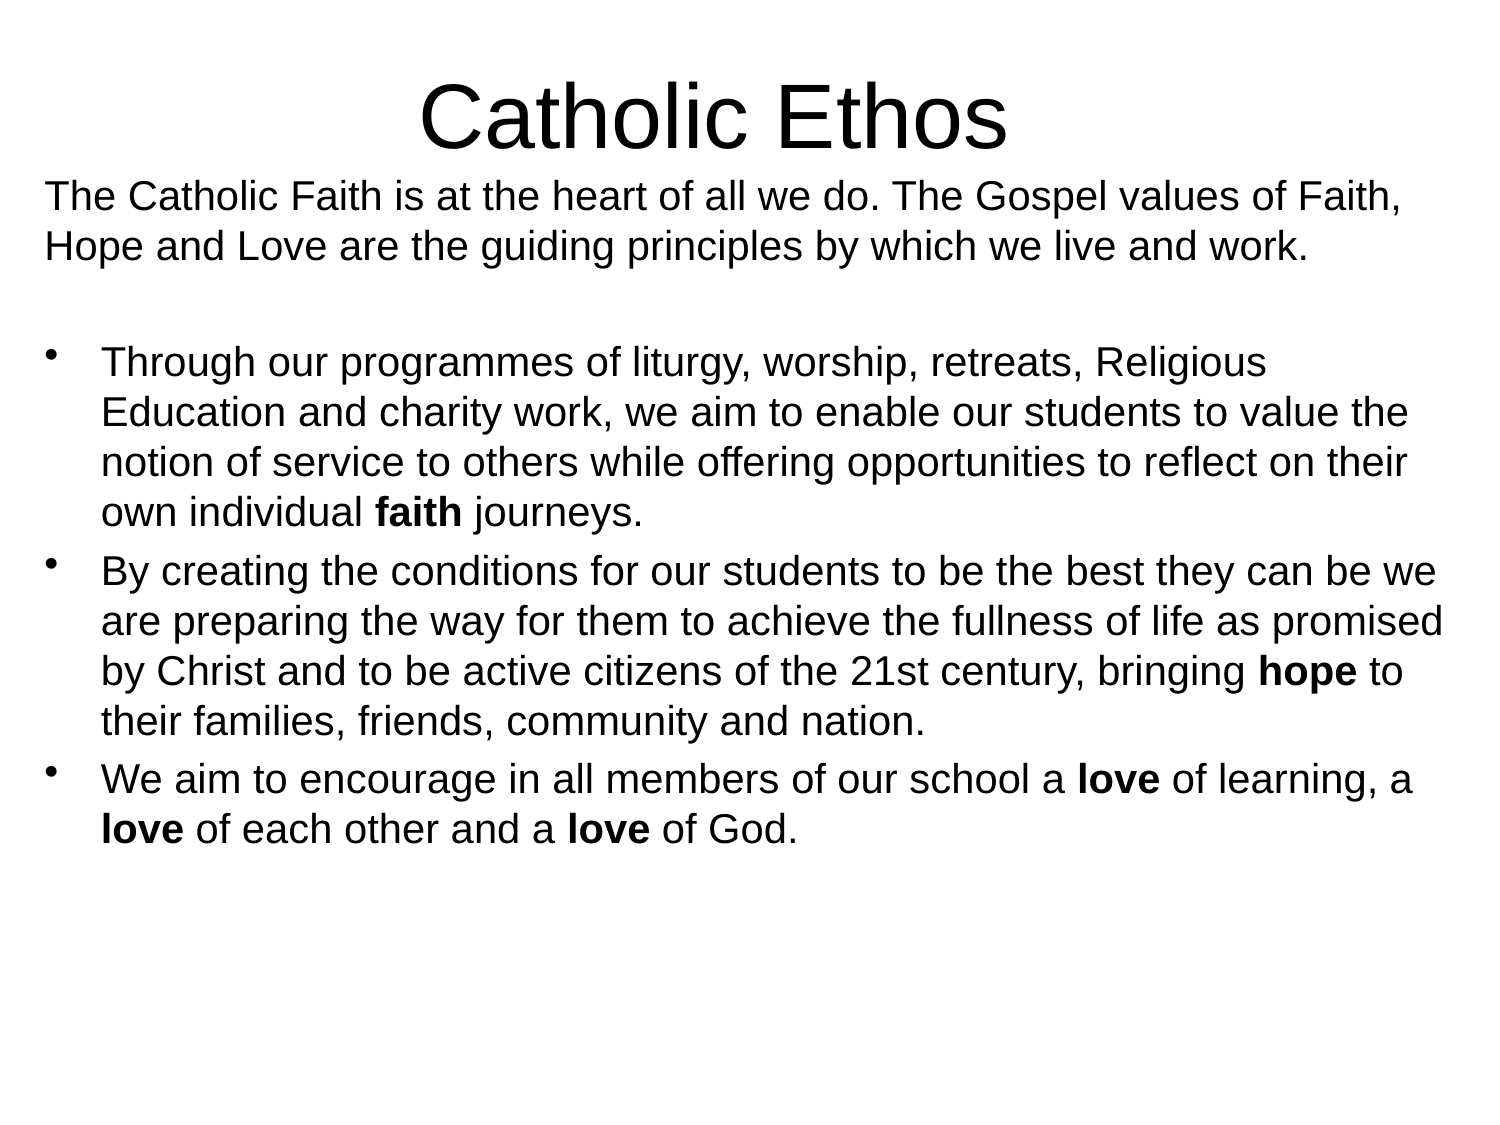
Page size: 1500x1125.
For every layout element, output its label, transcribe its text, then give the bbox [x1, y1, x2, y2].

list The Catholic Faith is at the heart of all we do. The Gospel values of Faith, Hope and Love are the guiding principles by which we live and work. Through our programmes of liturgy, worship, retreats, Religious Education and charity work, we aim to enable our students to value the notion of service to others while offering opportunities to reflect on their own individual faith journeys. By creating the conditions for our students to be the best they can be we are preparing the way for them to achieve the fullness of life as promised by Christ and to be active citizens of the 21st century, bringing hope to their families, friends, community and nation. We aim to encourage in all members of our school a love of learning, a love of each other and a love of God. [29, 160, 1471, 958]
title Catholic Ethos [64, 17, 1416, 160]
